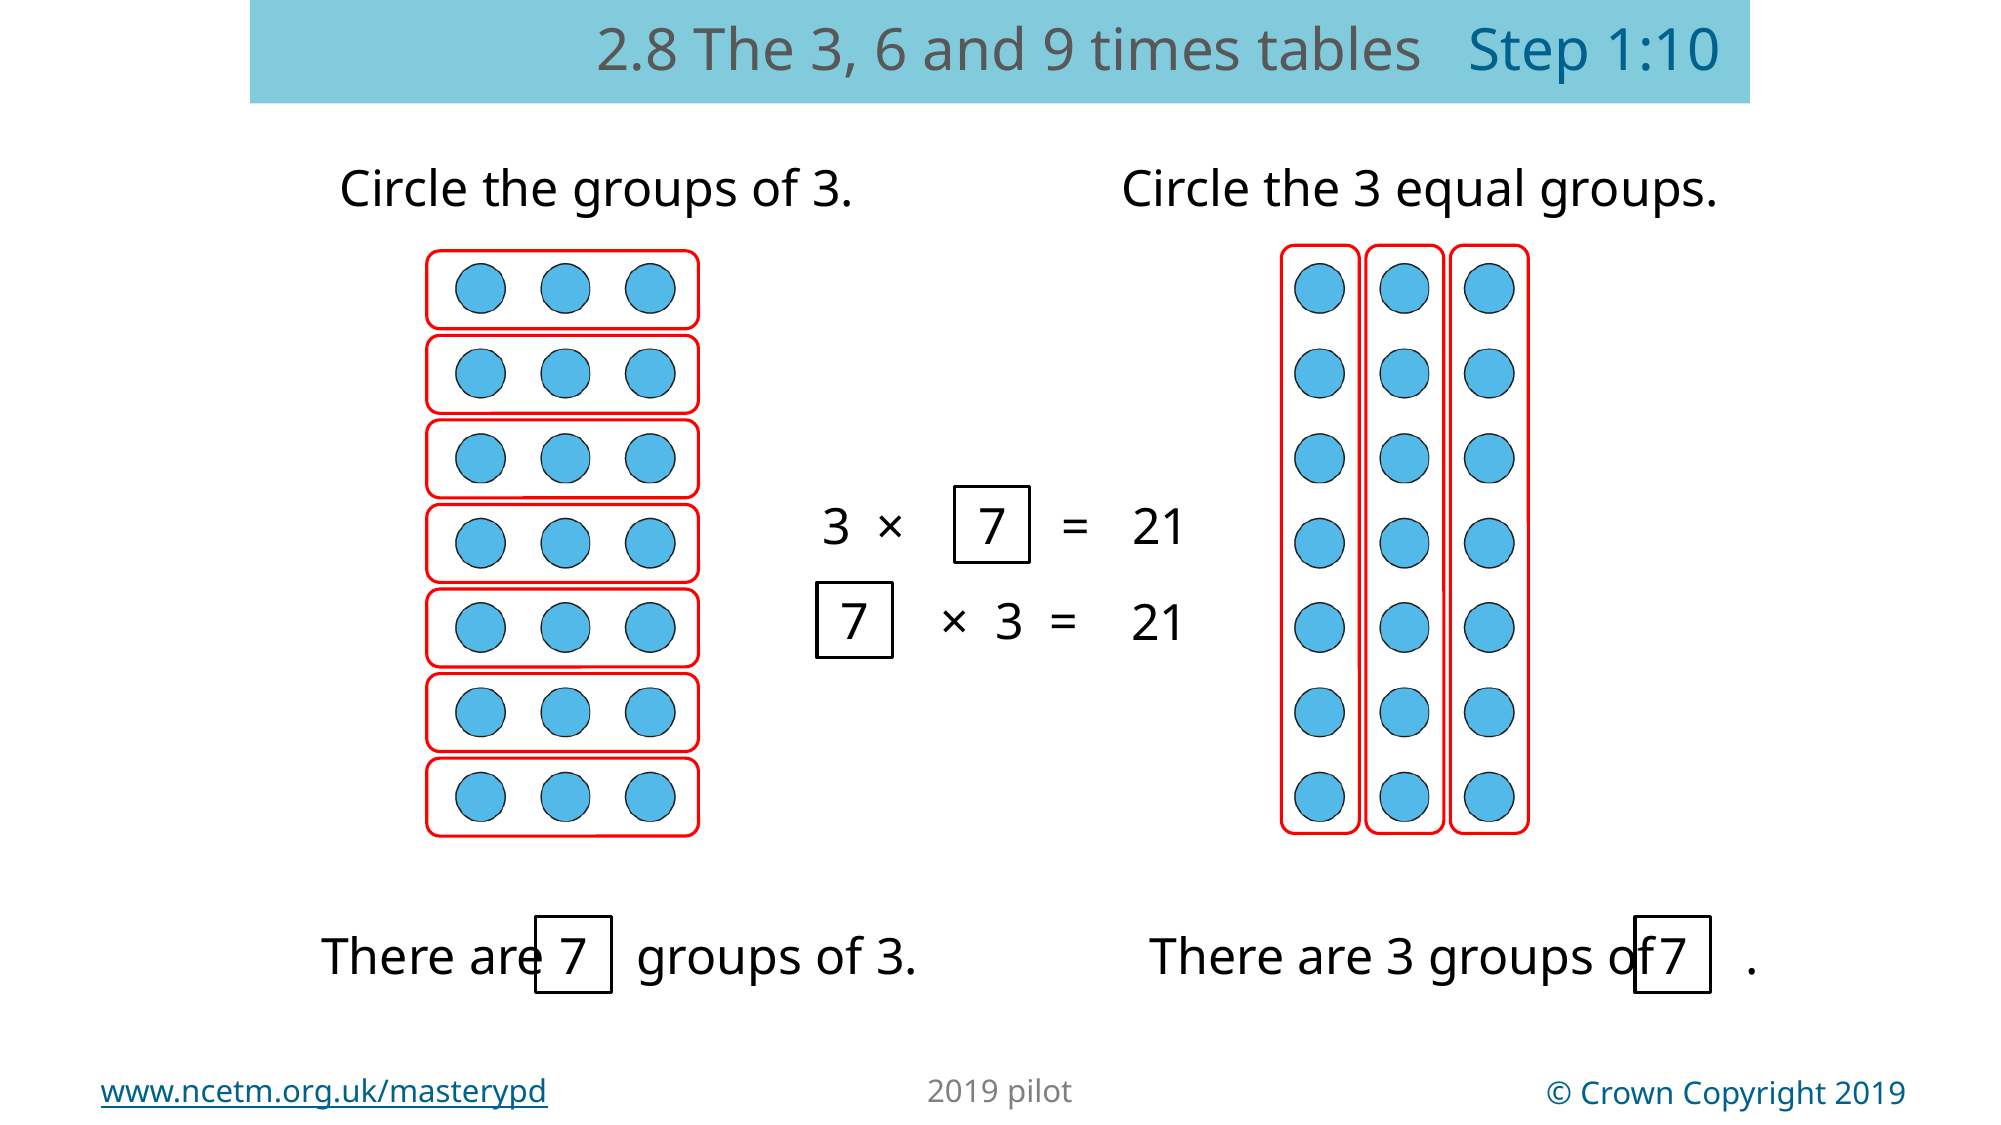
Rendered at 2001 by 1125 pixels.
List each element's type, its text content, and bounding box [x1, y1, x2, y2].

text_box 3 × [806, 486, 947, 562]
text_box 21 [1117, 486, 1205, 562]
text_box [1635, 916, 1711, 993]
text_box [1281, 822, 1360, 834]
text_box 7 [544, 916, 604, 992]
text_box There are groups of 3. [306, 916, 535, 992]
text_box [1450, 245, 1529, 263]
text_box [954, 486, 1030, 563]
text_box 21 [1116, 583, 1204, 659]
picture [407, 263, 725, 822]
text_box [1366, 822, 1444, 834]
text_box 7 [1645, 916, 1704, 992]
text_box Circle the 3 equal groups. [1106, 148, 1735, 224]
text_box [816, 582, 893, 658]
text_box [1281, 245, 1360, 263]
text_box [535, 916, 612, 993]
text_box [426, 250, 699, 263]
text_box × 3 = [925, 582, 1094, 658]
list 2.8 The 3, 6 and 9 times tables Step 1:10 [249, 0, 1750, 104]
text_box Circle the groups of 3. [324, 148, 870, 224]
picture [1246, 263, 1564, 822]
text_box 7 [964, 486, 1023, 562]
text_box [426, 822, 699, 837]
text_box There are 3 groups of . [1134, 916, 1635, 992]
text_box There are 3 groups of . [1711, 916, 1775, 992]
text_box = [1046, 486, 1105, 562]
text_box There are groups of 3. [612, 916, 933, 992]
text_box [1450, 822, 1529, 834]
text_box [1365, 245, 1444, 263]
